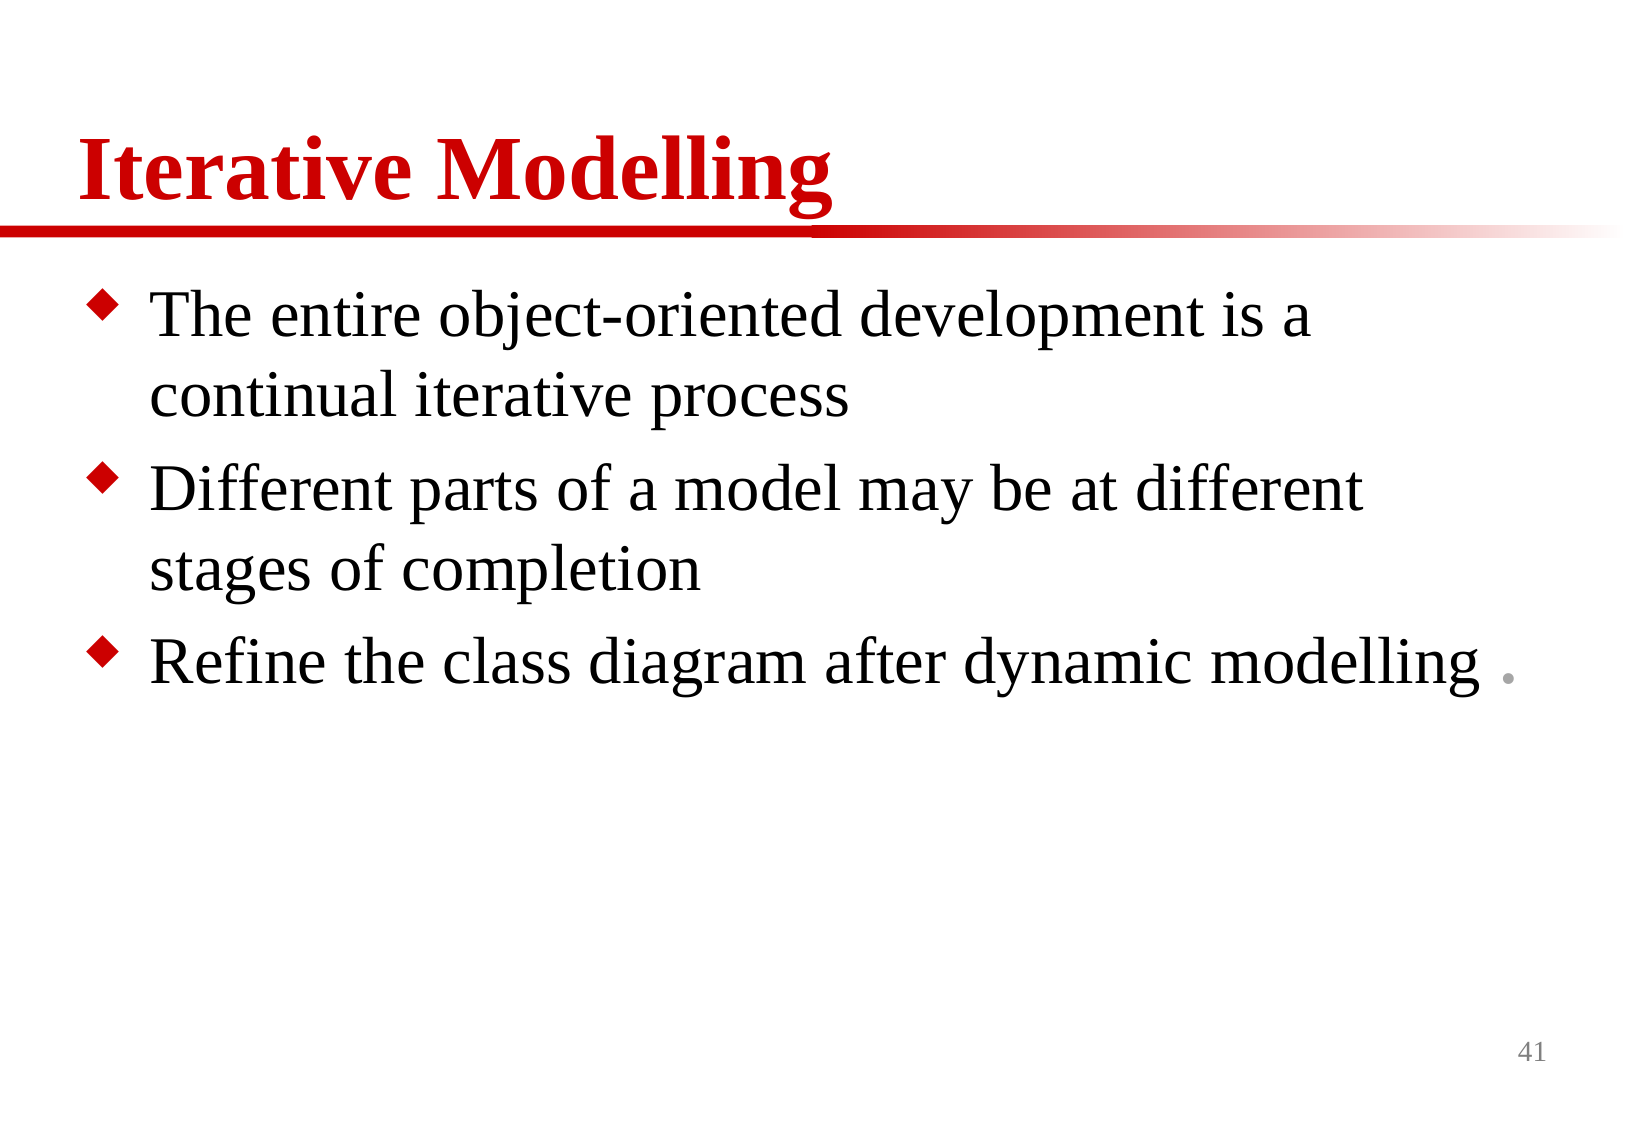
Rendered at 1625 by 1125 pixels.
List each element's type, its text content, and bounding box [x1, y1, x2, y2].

slide_number 41 [1223, 1012, 1563, 1088]
title Iterative Modelling [62, 43, 1563, 226]
list The entire object-oriented development is a continual iterative process Different parts of a model may be at different stages of completion Refine the class diagram after dynamic modelling . [67, 262, 1551, 938]
